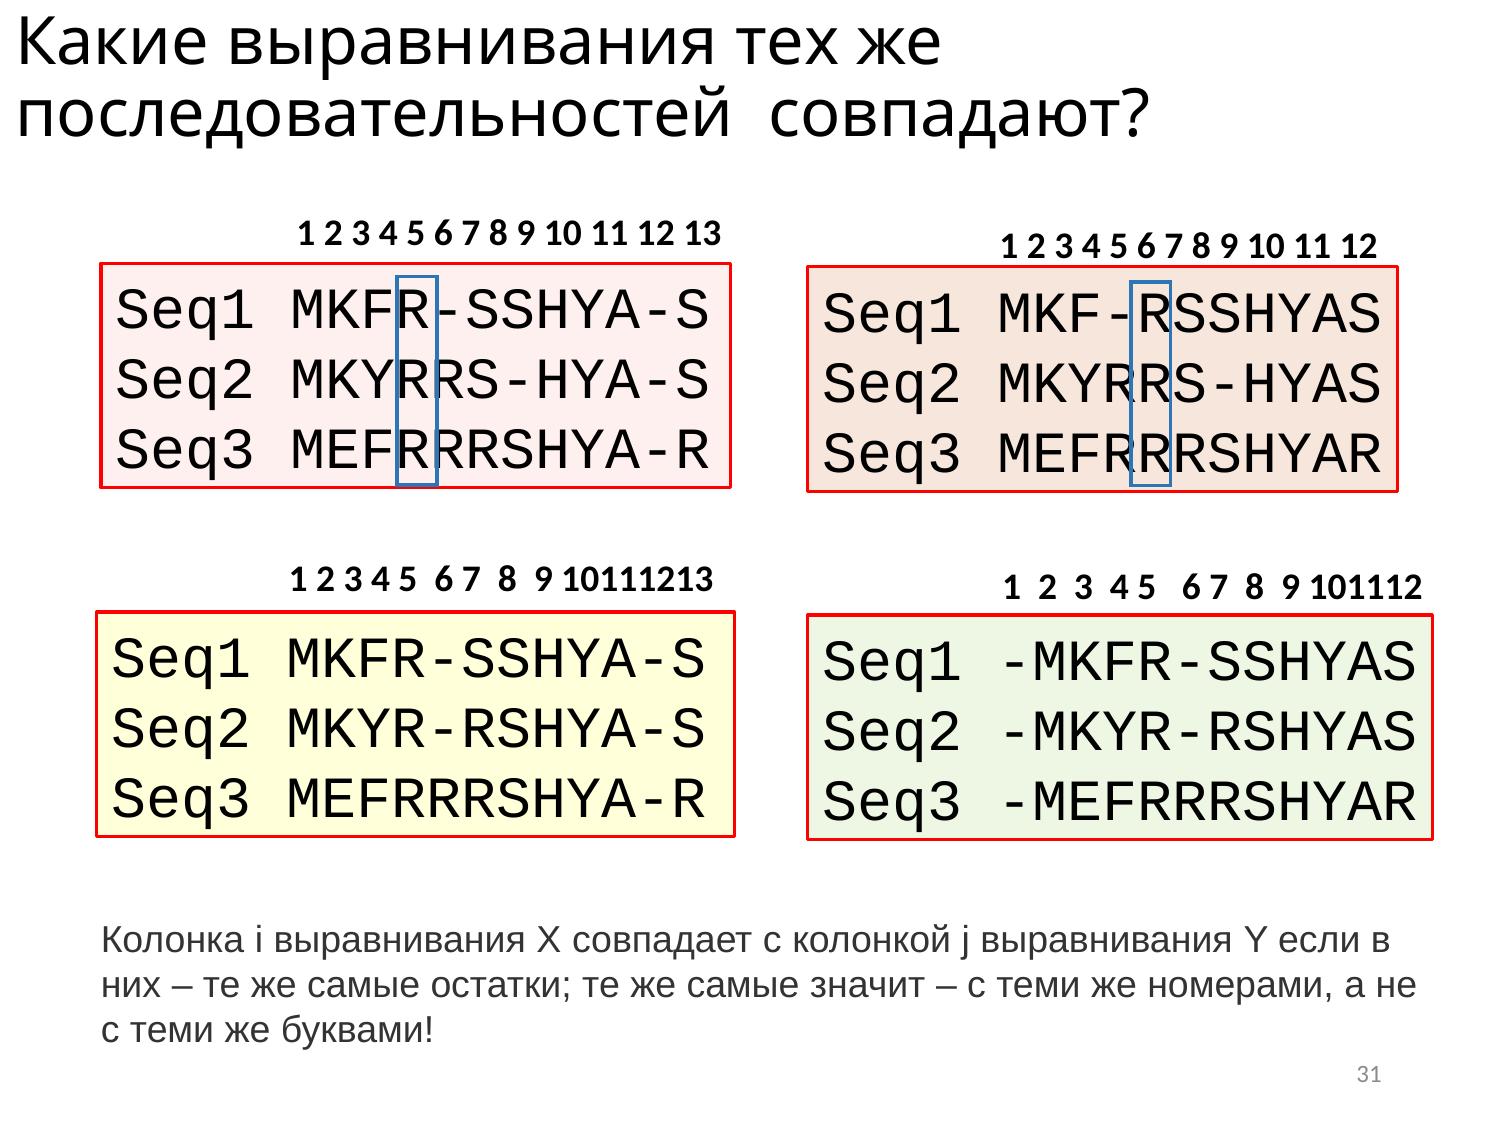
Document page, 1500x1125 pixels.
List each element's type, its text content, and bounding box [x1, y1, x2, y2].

text_box 1 2 3 4 5 6 7 8 9 10 11 12 13 [281, 200, 737, 261]
text_box Seq1 MKFR-SSHYA-S Seq2 MKYRRS-HYA-S Seq3 MEFRRRSHYA-R [100, 263, 731, 488]
text_box [396, 276, 438, 486]
title Какие выравнивания тех же последовательностей совпадают? [0, 0, 1461, 174]
text_box Колонка i выравнивания X совпадает c колонкой j выравнивания Y если в них – те же самые остатки; те же самые значит – с теми же номерами, а не с теми же буквами! [85, 908, 1450, 1058]
text_box 1 2 3 4 5 6 7 8 9 101112 [987, 554, 1447, 615]
slide_number 31 [1059, 1042, 1397, 1103]
text_box Seq1 -MKFR-SSHYAS Seq2 -MKYR-RSHYAS Seq3 -MEFRRRSHYAR [807, 615, 1433, 840]
text_box 1 2 3 4 5 6 7 8 9 10111213 [273, 546, 729, 606]
text_box 1 2 3 4 5 6 7 8 9 10 11 12 [984, 213, 1402, 274]
text_box Seq1 MKF-RSSHYAS Seq2 MKYRRS-HYAS Seq3 MEFRRRSHYAR [807, 266, 1398, 492]
text_box [1130, 281, 1172, 487]
text_box Seq1 MKFR-SSHYA-S Seq2 MKYR-RSHYA-S Seq3 MEFRRRSHYA-R [96, 612, 735, 837]
